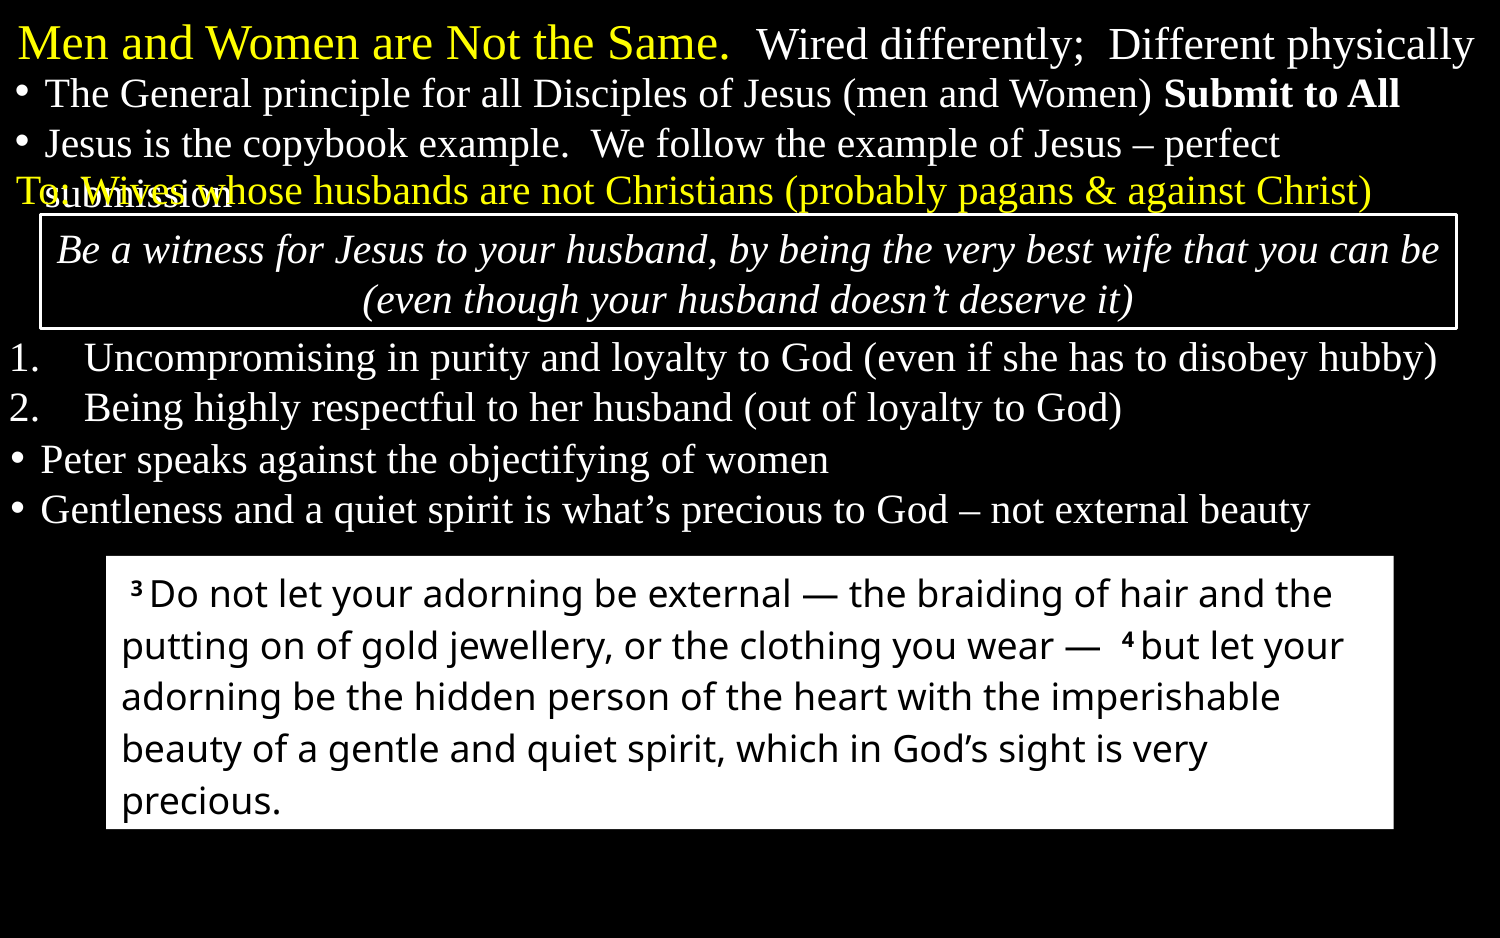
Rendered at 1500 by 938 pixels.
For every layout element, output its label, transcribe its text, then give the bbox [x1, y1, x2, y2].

text_box 3 Do not let your adorning be external — the braiding of hair and the putting on of gold jewellery, or the clothing you wear — 4 but let your adorning be the hidden person of the heart with the imperishable beauty of a gentle and quiet spirit, which in God’s sight is very precious. [106, 555, 1394, 830]
text_box Peter speaks against the objectifying of women Gentleness and a quiet spirit is what’s precious to God – not external beauty [0, 424, 1488, 540]
text_box Uncompromising in purity and loyalty to God (even if she has to disobey hubby) Being highly respectful to her husband (out of loyalty to God) [0, 322, 1489, 438]
text_box To: Wives whose husbands are not Christians (probably pagans & against Christ) [1, 155, 1493, 221]
text_box Men and Women are Not the Same. Wired differently; Different physically [2, 2, 1495, 78]
text_box Be a witness for Jesus to your husband, by being the very best wife that you can be (even though your husband doesn’t deserve it) [40, 221, 1457, 329]
text_box The General principle for all Disciples of Jesus (men and Women) Submit to All Jesus is the copybook example. We follow the example of Jesus – perfect submission [0, 58, 1492, 223]
